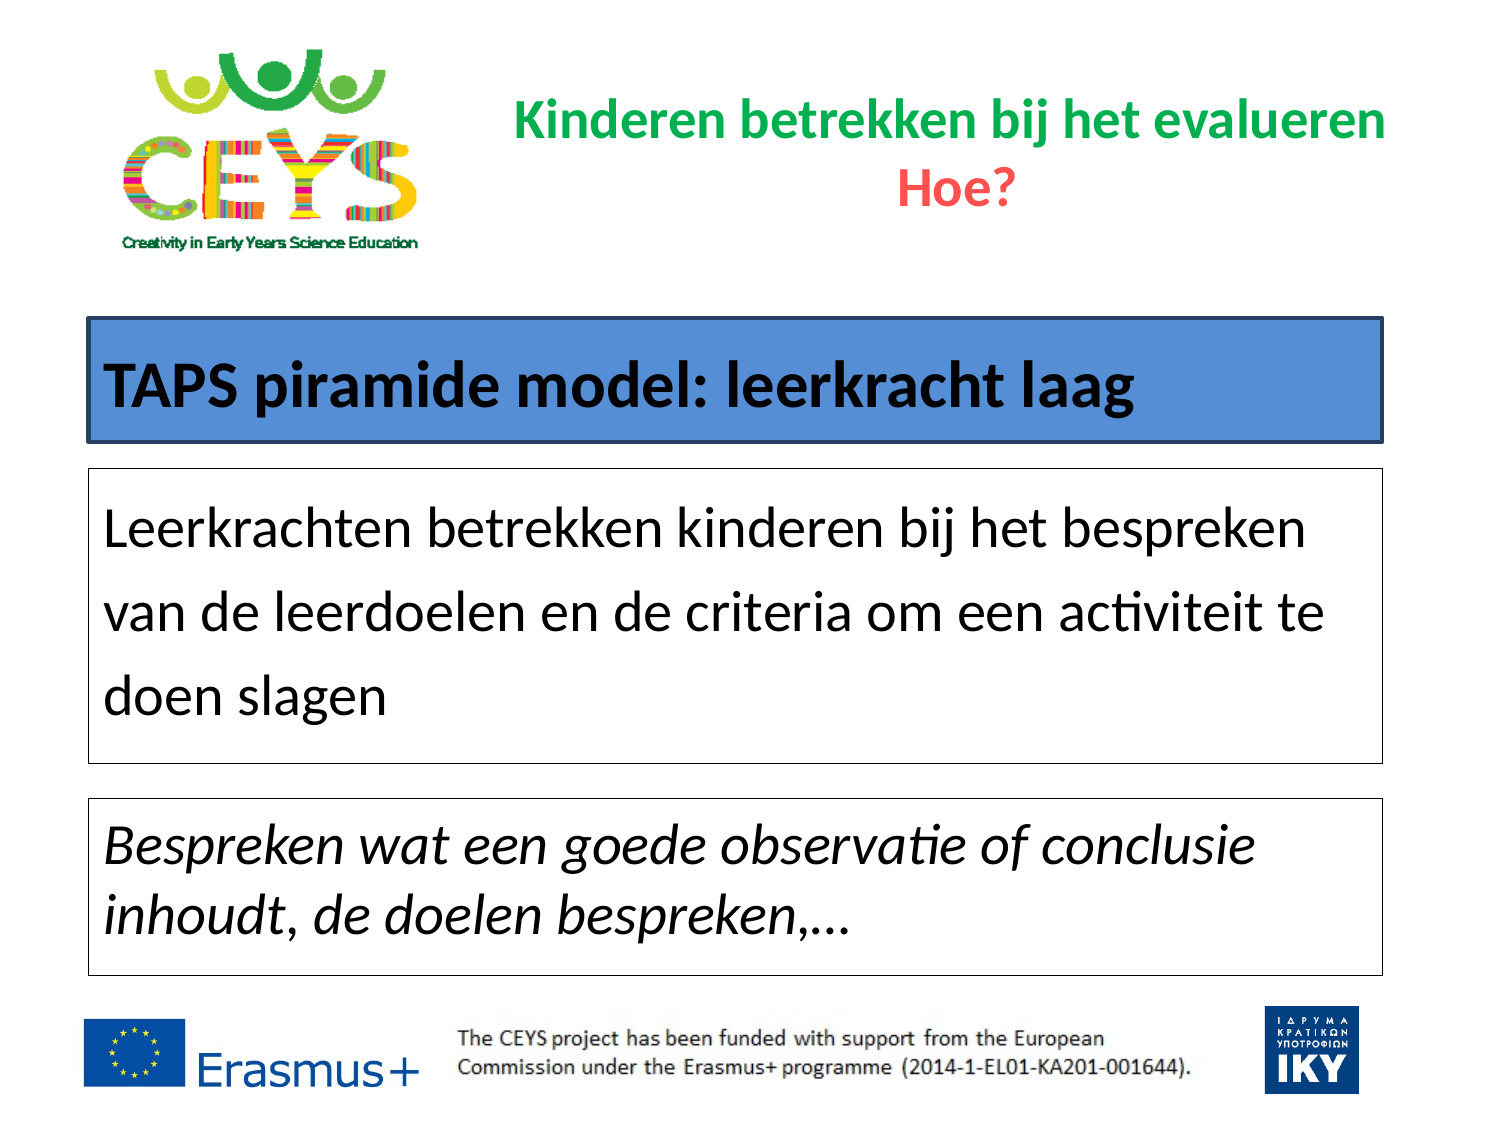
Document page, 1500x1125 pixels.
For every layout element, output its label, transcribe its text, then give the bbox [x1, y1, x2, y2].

picture [64, 999, 438, 1106]
text_box Bespreken wat een goede observatie of conclusie inhoudt, de doelen bespreken,… [88, 798, 1383, 976]
title Kinderen betrekken bij het evalueren Hoe? [490, 45, 1425, 256]
text_box TAPS piramide model: leerkracht laag [86, 316, 1384, 444]
list Leerkrachten betrekken kinderen bij het bespreken van de leerdoelen en de criteria om een activiteit te doen slagen [88, 468, 1383, 764]
picture [1264, 1005, 1359, 1094]
picture [444, 1008, 1205, 1097]
